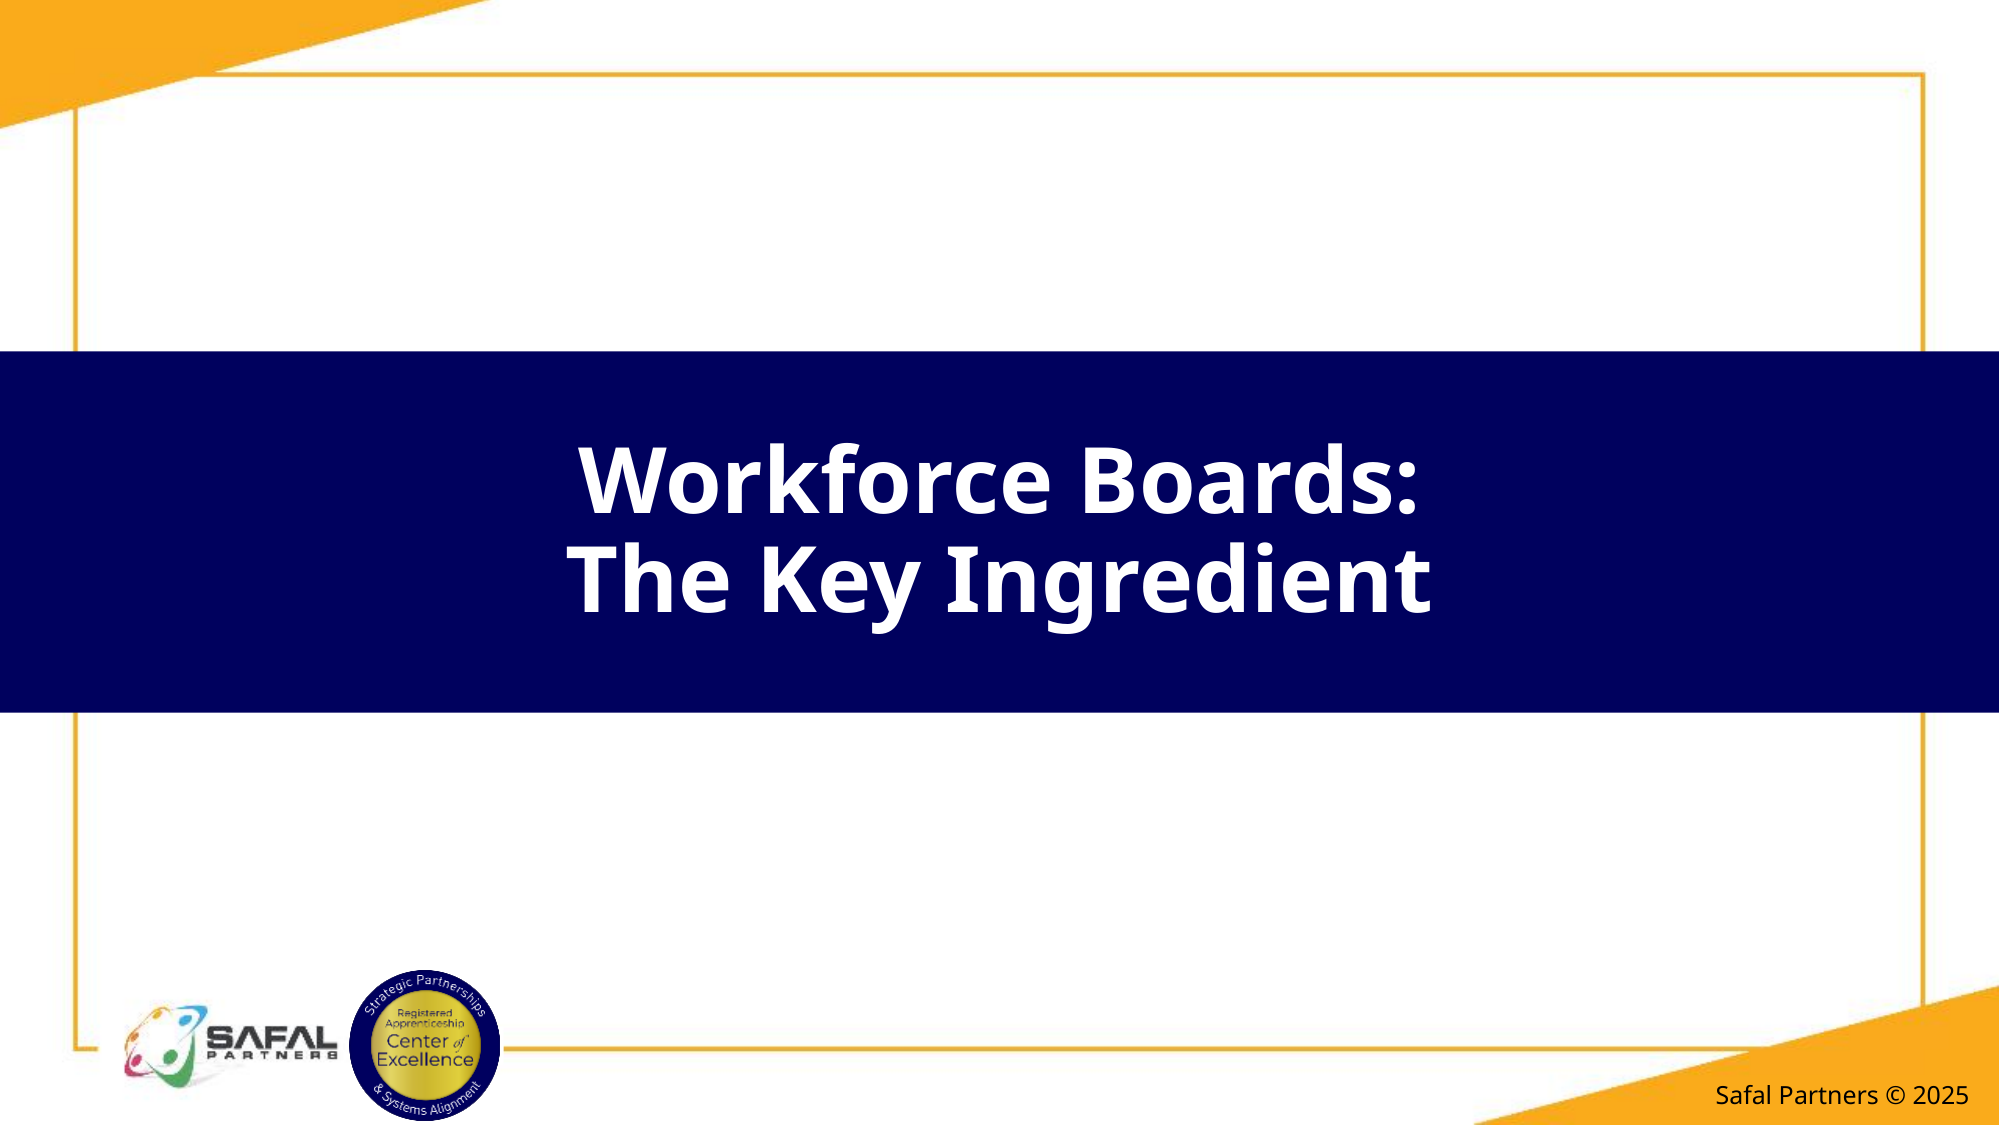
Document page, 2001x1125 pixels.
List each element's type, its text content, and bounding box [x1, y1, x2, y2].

picture [0, 0, 1999, 351]
title Workforce Boards: The Key Ingredient [137, 424, 1863, 643]
picture [0, 713, 1999, 1125]
